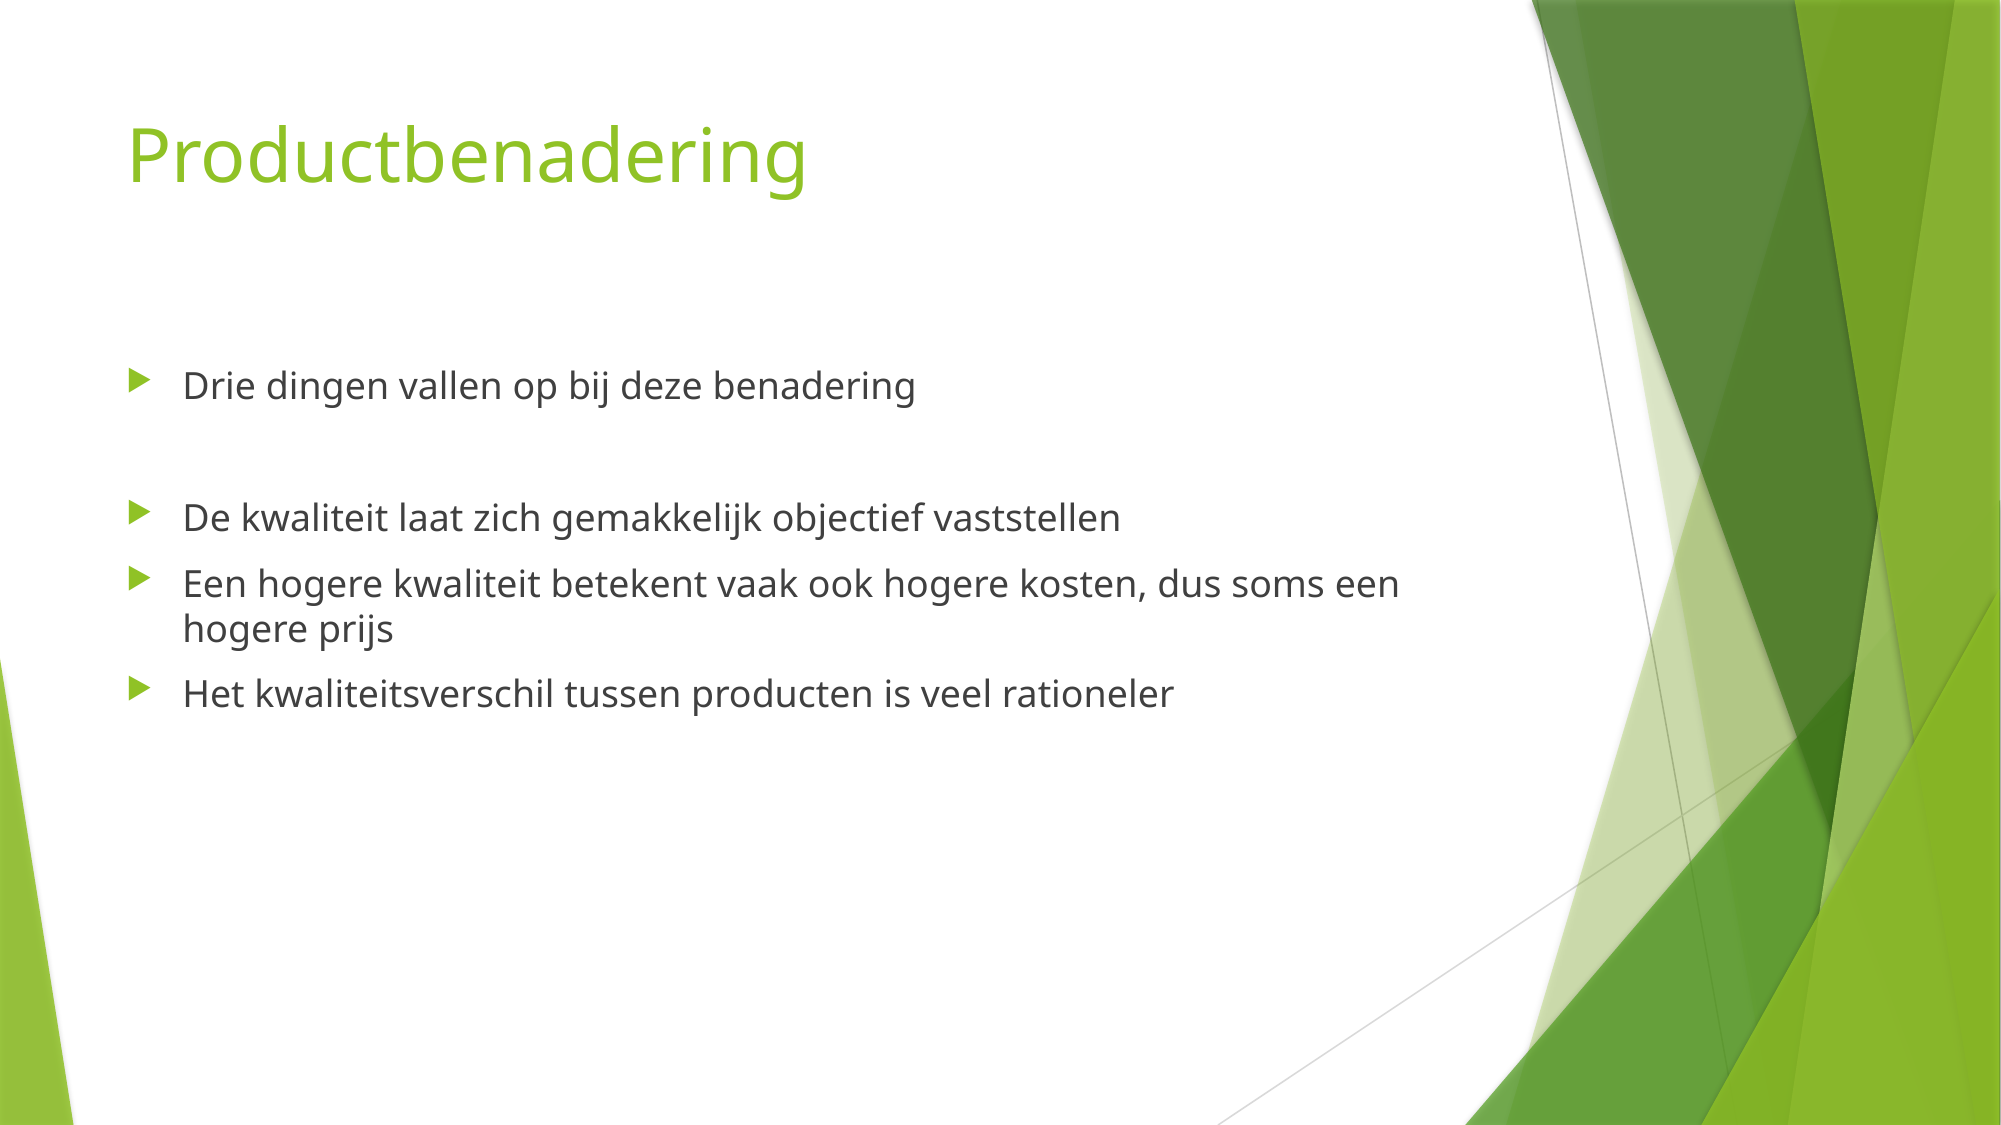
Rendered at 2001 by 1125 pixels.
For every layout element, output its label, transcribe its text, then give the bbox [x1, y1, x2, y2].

list Drie dingen vallen op bij deze benadering De kwaliteit laat zich gemakkelijk objectief vaststellen Een hogere kwaliteit betekent vaak ook hogere kosten, dus soms een hogere prijs Het kwaliteitsverschil tussen producten is veel rationeler [111, 354, 1522, 992]
title Productbenadering [111, 99, 1522, 317]
